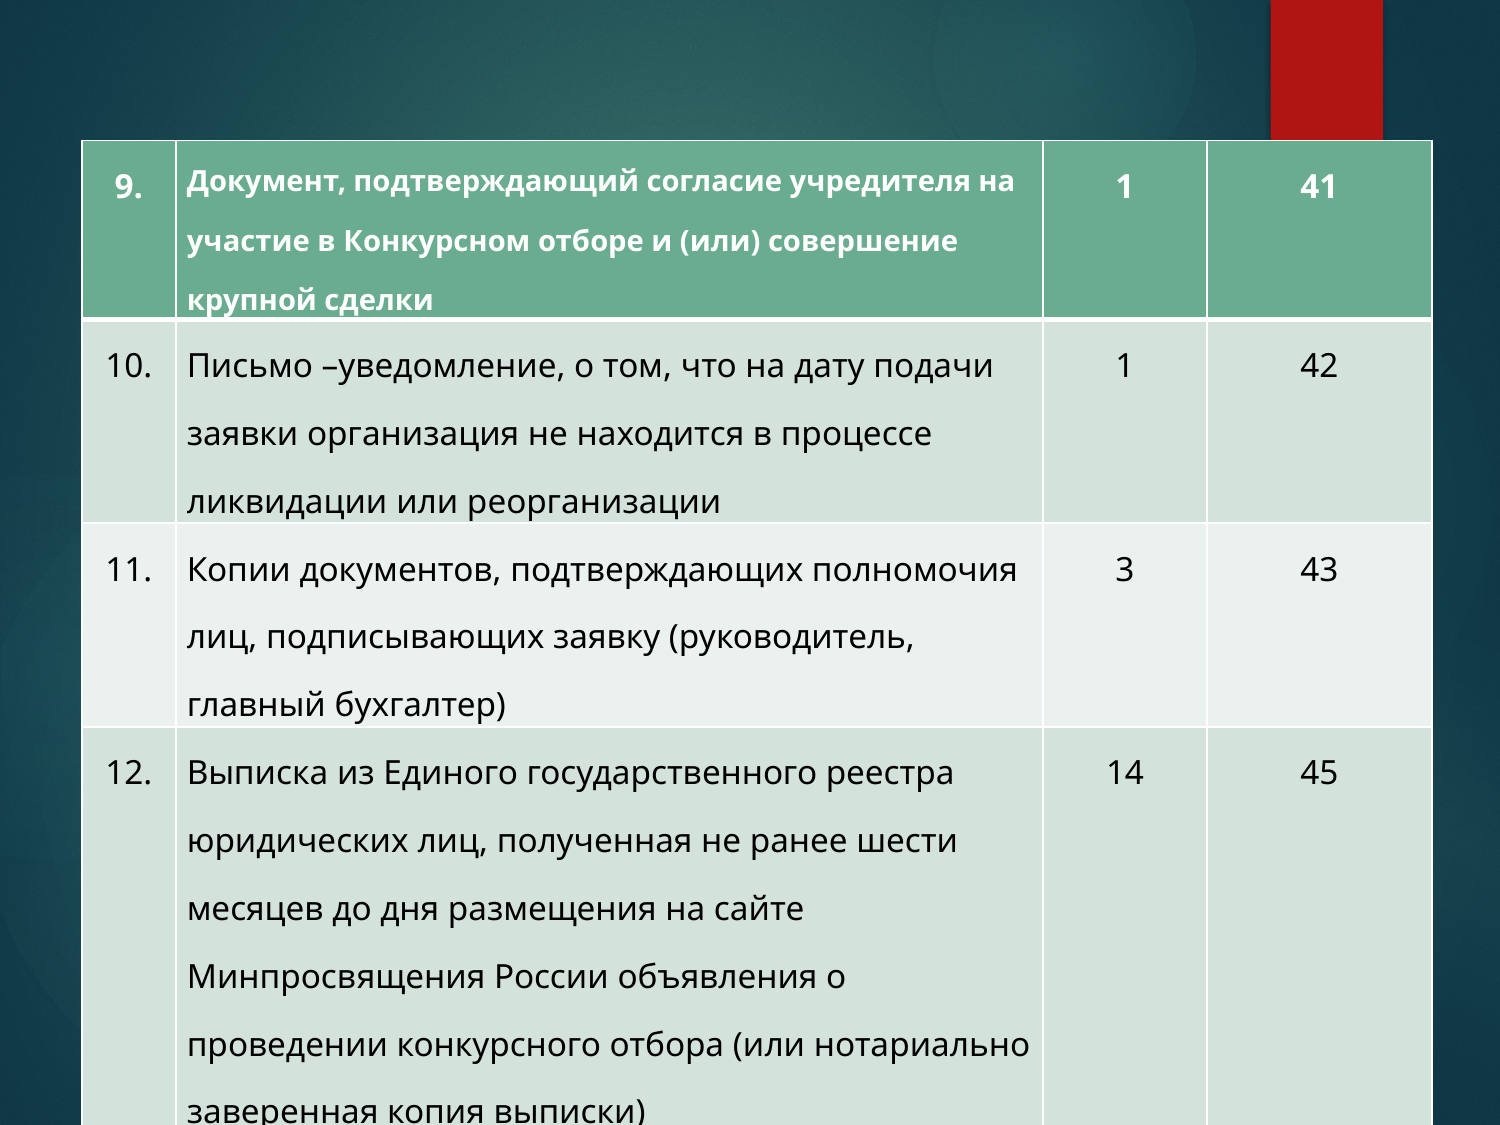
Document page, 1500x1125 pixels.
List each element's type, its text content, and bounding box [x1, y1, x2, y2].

table_cell 42 [1208, 322, 1431, 522]
table_cell 14 [1044, 728, 1206, 1125]
table_header 41 [1208, 141, 1431, 317]
table_header 1 [1044, 141, 1206, 317]
table_cell 43 [1208, 524, 1431, 726]
table_header Документ, подтверждающий согласие учредителя на участие в Конкурсном отборе и (или) совершение крупной сделки [177, 141, 1042, 317]
table_header 9. [83, 141, 175, 317]
table_cell Письмо –уведомление, о том, что на дату подачи заявки организация не находится в процессе ликвидации или реорганизации [177, 322, 1042, 522]
table_cell 10. [83, 322, 175, 522]
table_cell 3 [1044, 524, 1206, 726]
table_cell 12. [83, 728, 175, 1125]
table_cell 11. [83, 524, 175, 726]
table_cell Выписка из Единого государственного реестра юридических лиц, полученная не ранее шести месяцев до дня размещения на сайте Минпросвящения России объявления о проведении конкурсного отбора (или нотариально заверенная копия выписки) [177, 728, 1042, 1125]
table_cell Копии документов, подтверждающих полномочия лиц, подписывающих заявку (руководитель, главный бухгалтер) [177, 524, 1042, 726]
table_cell 1 [1044, 322, 1206, 522]
table_cell 45 [1208, 728, 1431, 1125]
